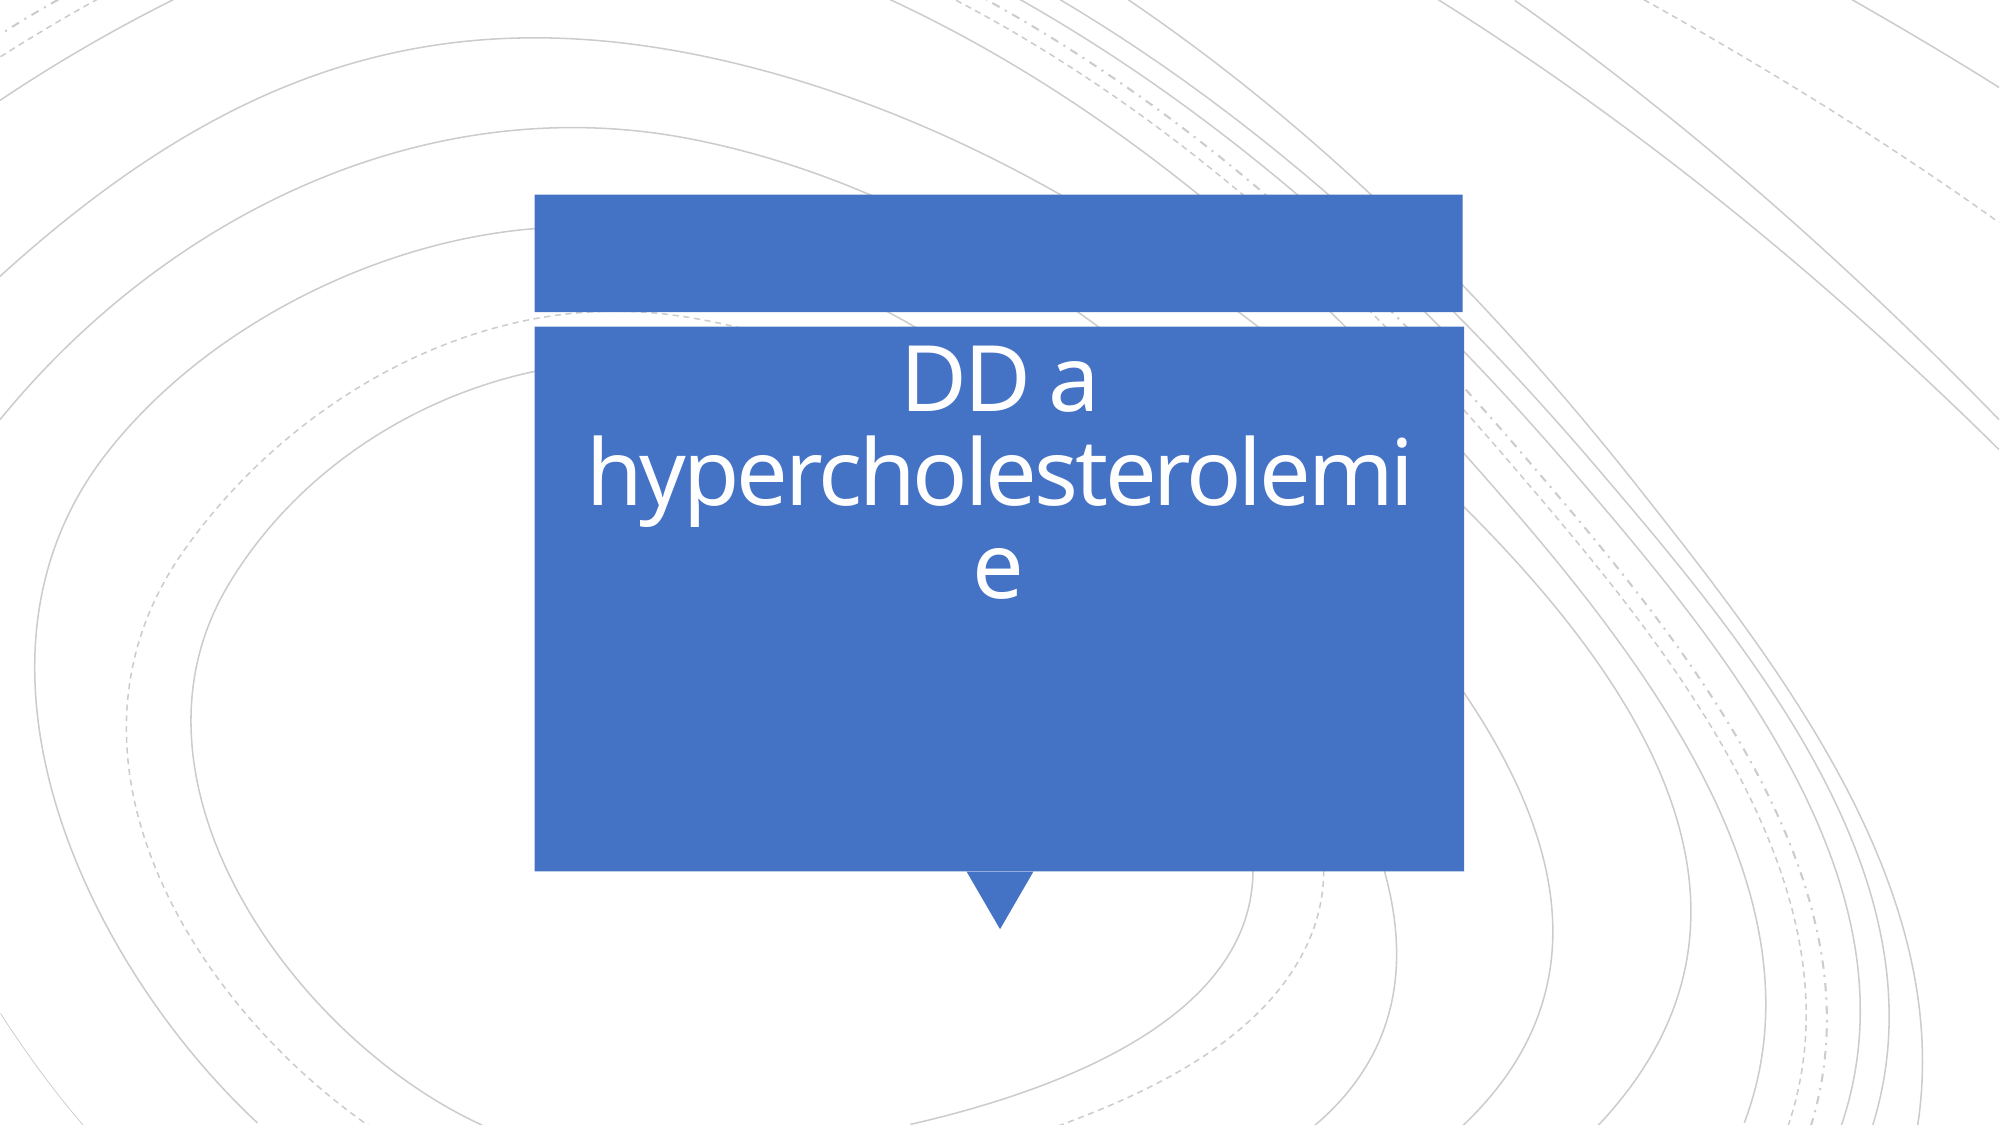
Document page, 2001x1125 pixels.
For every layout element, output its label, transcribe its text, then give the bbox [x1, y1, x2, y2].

title DD a hypercholesterolemie [548, 340, 1450, 618]
